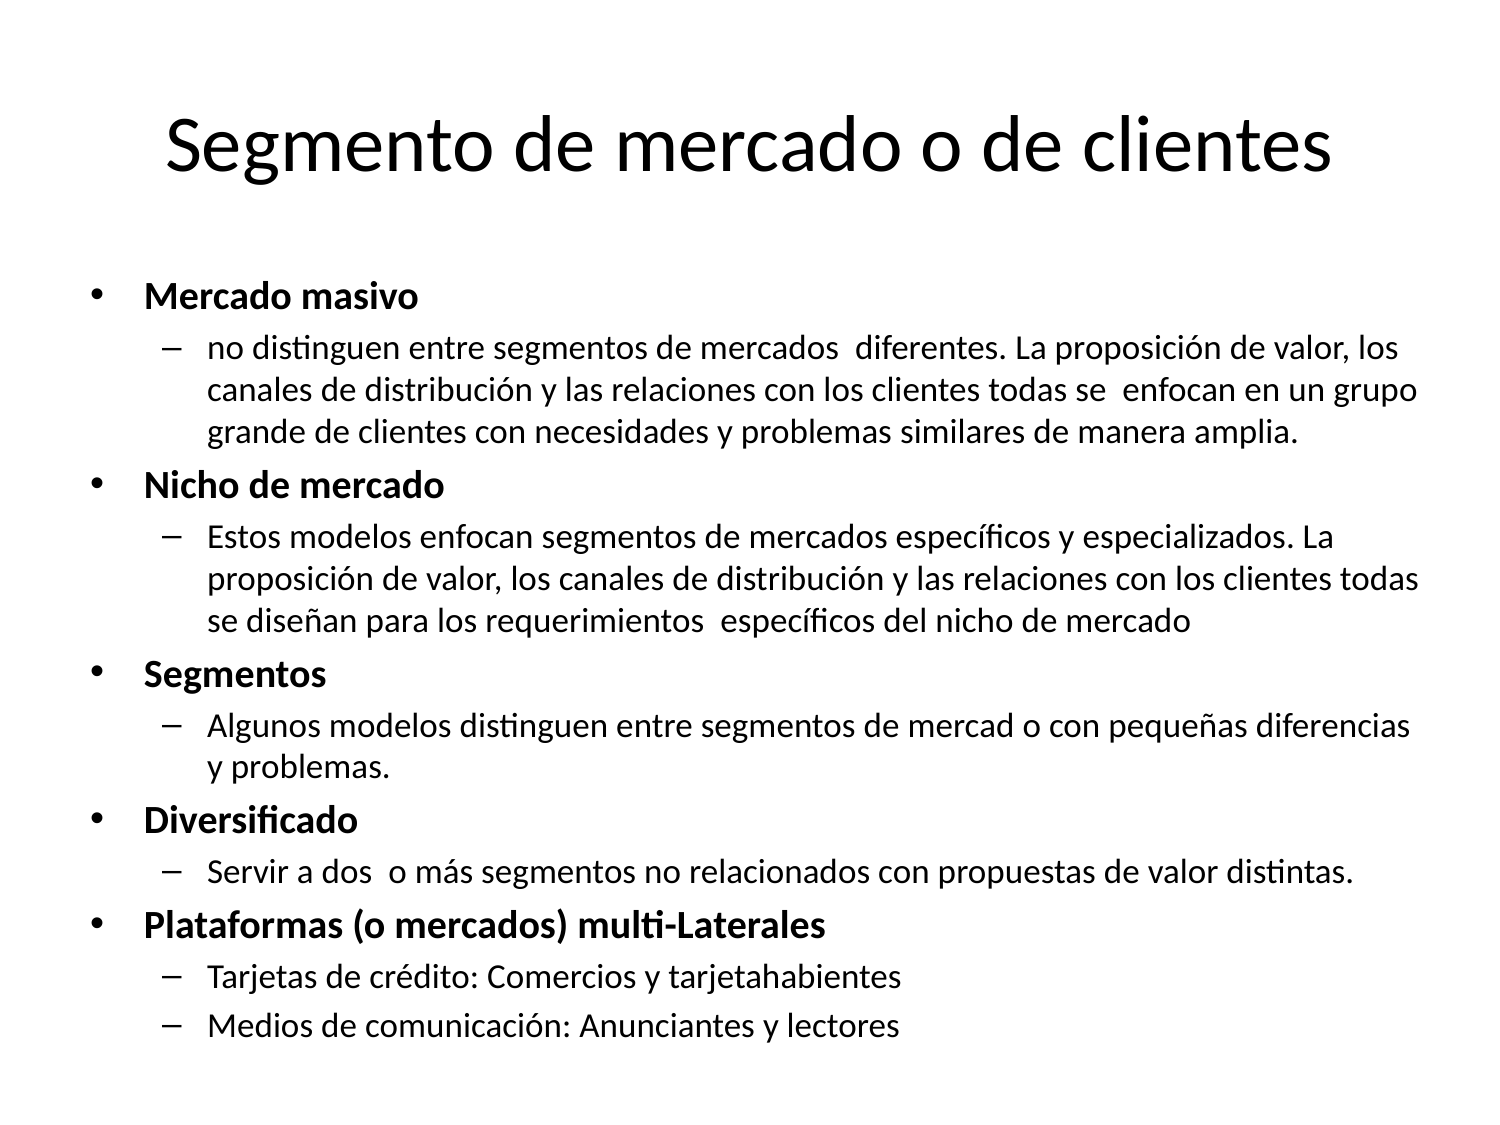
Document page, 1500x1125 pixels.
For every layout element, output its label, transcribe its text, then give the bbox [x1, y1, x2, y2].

title Segmento de mercado o de clientes [75, 45, 1425, 233]
list Mercado masivo no distinguen entre segmentos de mercados diferentes. La proposición de valor, los canales de distribución y las relaciones con los clientes todas se enfocan en un grupo grande de clientes con necesidades y problemas similares de manera amplia. Nicho de mercado Estos modelos enfocan segmentos de mercados específicos y especializados. La proposición de valor, los canales de distribución y las relaciones con los clientes todas se diseñan para los requerimientos específicos del nicho de mercado Segmentos Algunos modelos distinguen entre segmentos de mercad o con pequeñas diferencias y problemas. Diversificado Servir a dos o más segmentos no relacionados con propuestas de valor distintas. Plataformas (o mercados) multi-Laterales Tarjetas de crédito: Comercios y tarjetahabientes Medios de comunicación: Anunciantes y lectores [75, 262, 1436, 1071]
